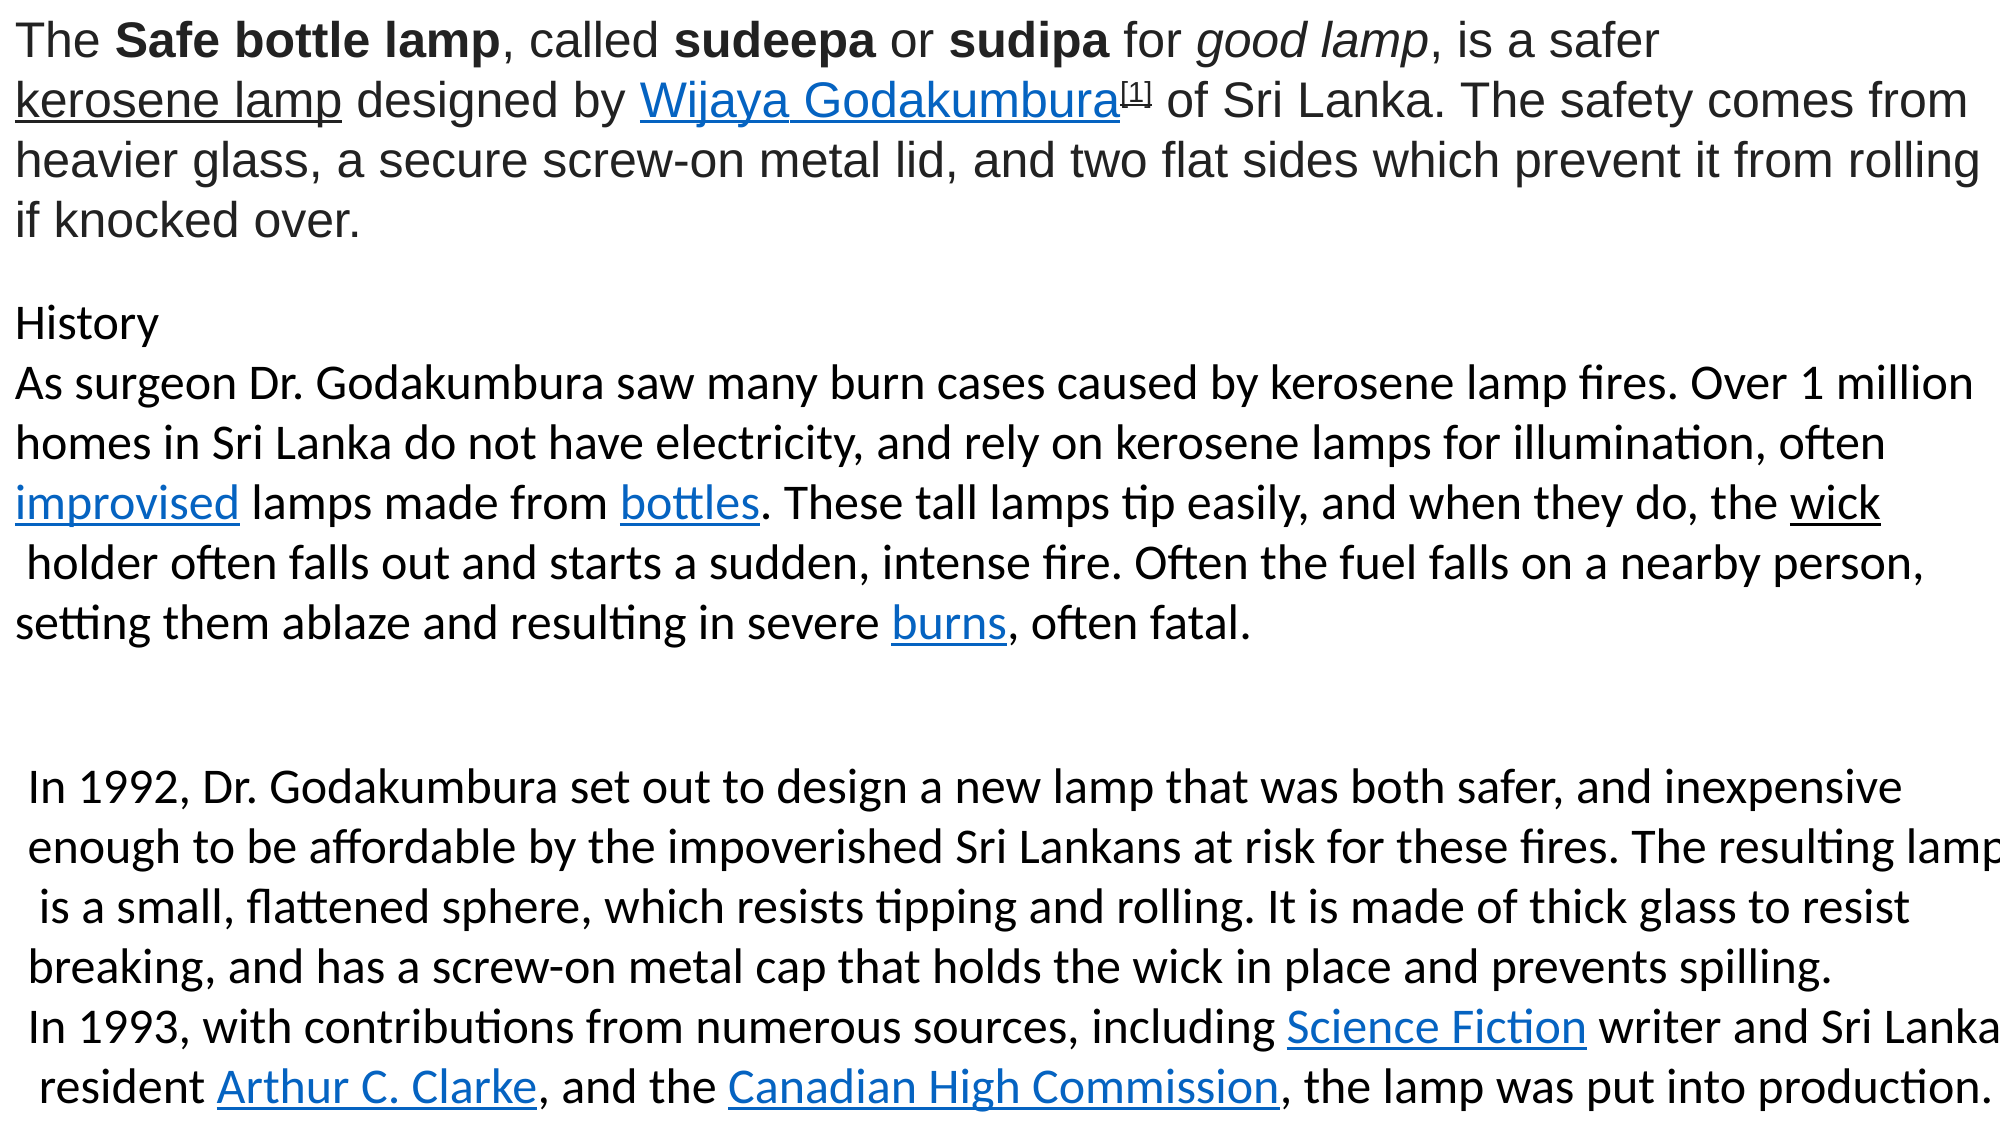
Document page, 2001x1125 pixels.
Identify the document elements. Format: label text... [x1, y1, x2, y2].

text_box In 1992, Dr. Godakumbura set out to design a new lamp that was both safer, and inexpensive enough to be affordable by the impoverished Sri Lankans at risk for these fires. The resulting lamp is a small, flattened sphere, which resists tipping and rolling. It is made of thick glass to resist breaking, and has a screw-on metal cap that holds the wick in place and prevents spilling. In 1993, with contributions from numerous sources, including Science Fiction writer and Sri Lanka resident Arthur C. Clarke, and the Canadian High Commission, the lamp was put into production. [12, 746, 2000, 1121]
text_box History As surgeon Dr. Godakumbura saw many burn cases caused by kerosene lamp fires. Over 1 million homes in Sri Lanka do not have electricity, and rely on kerosene lamps for illumination, often improvised lamps made from bottles. These tall lamps tip easily, and when they do, the wick holder often falls out and starts a sudden, intense fire. Often the fuel falls on a nearby person, setting them ablaze and resulting in severe burns, often fatal. [0, 282, 2000, 657]
text_box The Safe bottle lamp, called sudeepa or sudipa for good lamp, is a safer kerosene lamp designed by Wijaya Godakumbura[1] of Sri Lanka. The safety comes from heavier glass, a secure screw-on metal lid, and two flat sides which prevent it from rolling if knocked over. [0, 0, 2000, 255]
